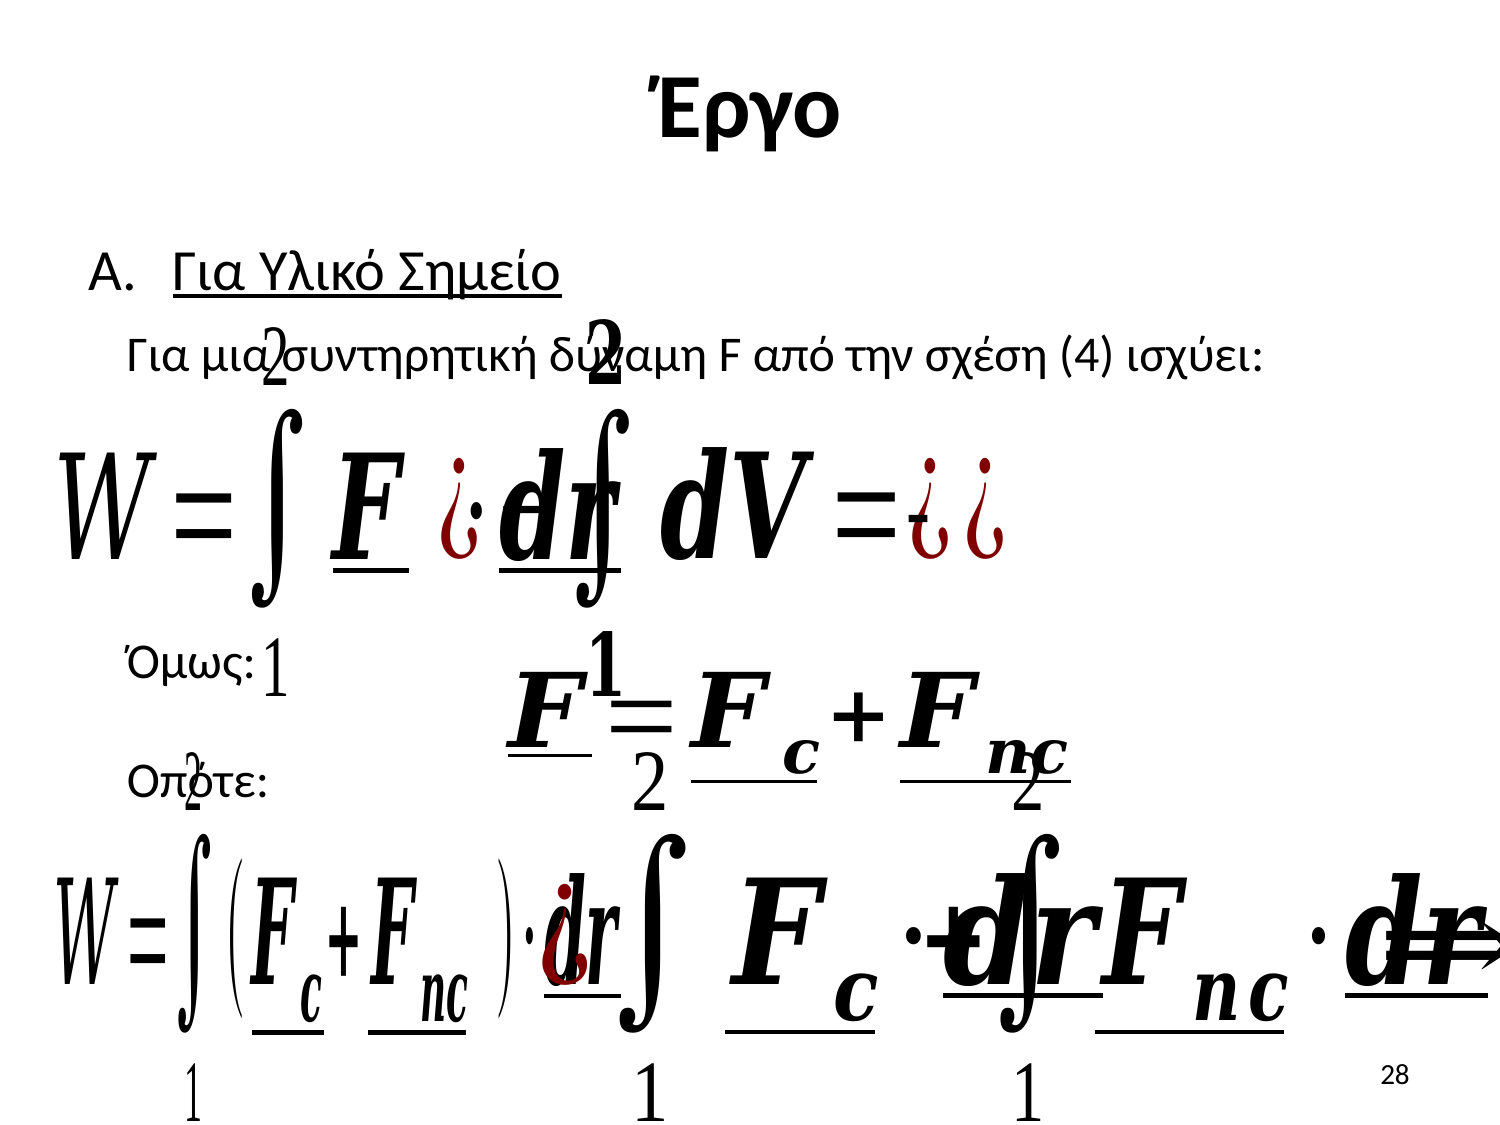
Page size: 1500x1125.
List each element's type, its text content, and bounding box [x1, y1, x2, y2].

text_box Όμως: [112, 621, 1459, 716]
title Έργο [75, 7, 1425, 195]
list Για Υλικό Σημείο [73, 224, 1424, 339]
text_box Οπότε: [112, 739, 1459, 835]
text_box Για μια συντηρητική δύναμη F από την σχέση (4) ισχύει: [112, 314, 1459, 409]
slide_number 28 [1074, 1042, 1425, 1103]
